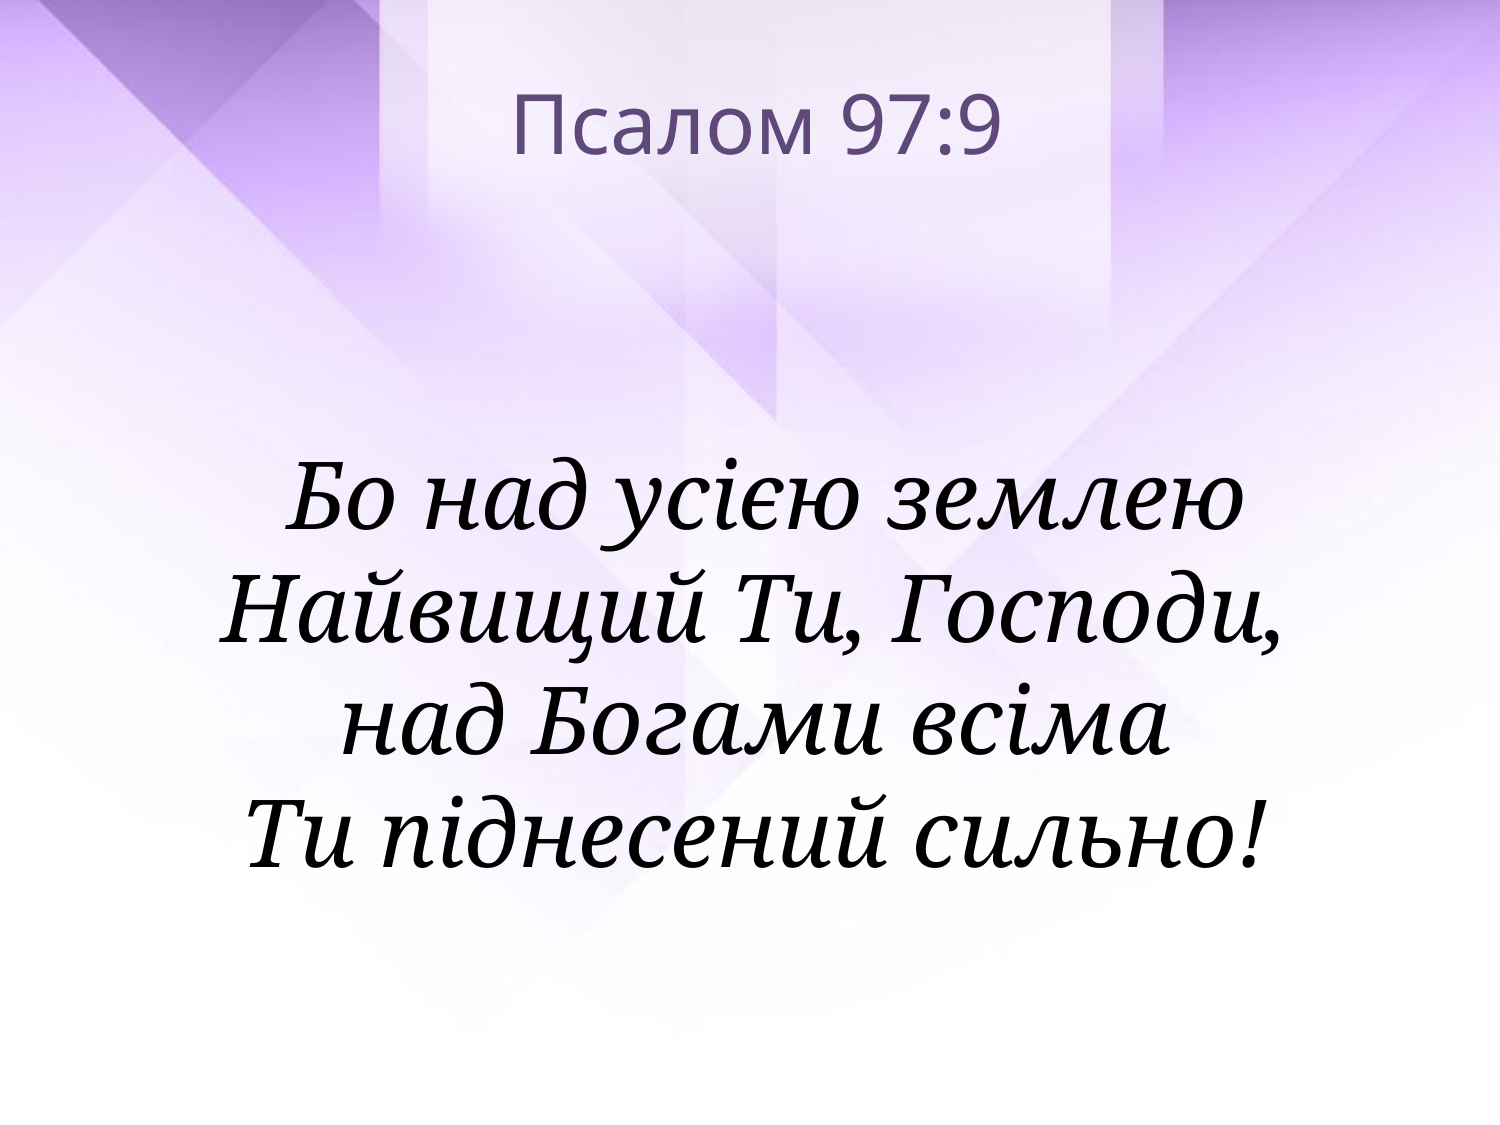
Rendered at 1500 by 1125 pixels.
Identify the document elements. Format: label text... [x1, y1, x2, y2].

picture [0, 0, 1500, 1125]
text_box Бо над усією землею Найвищий Ти, Господи, над Богами всіма Ти піднесений сильно! [88, 255, 1447, 894]
text_box Псалом 97:9 [88, 78, 1447, 179]
